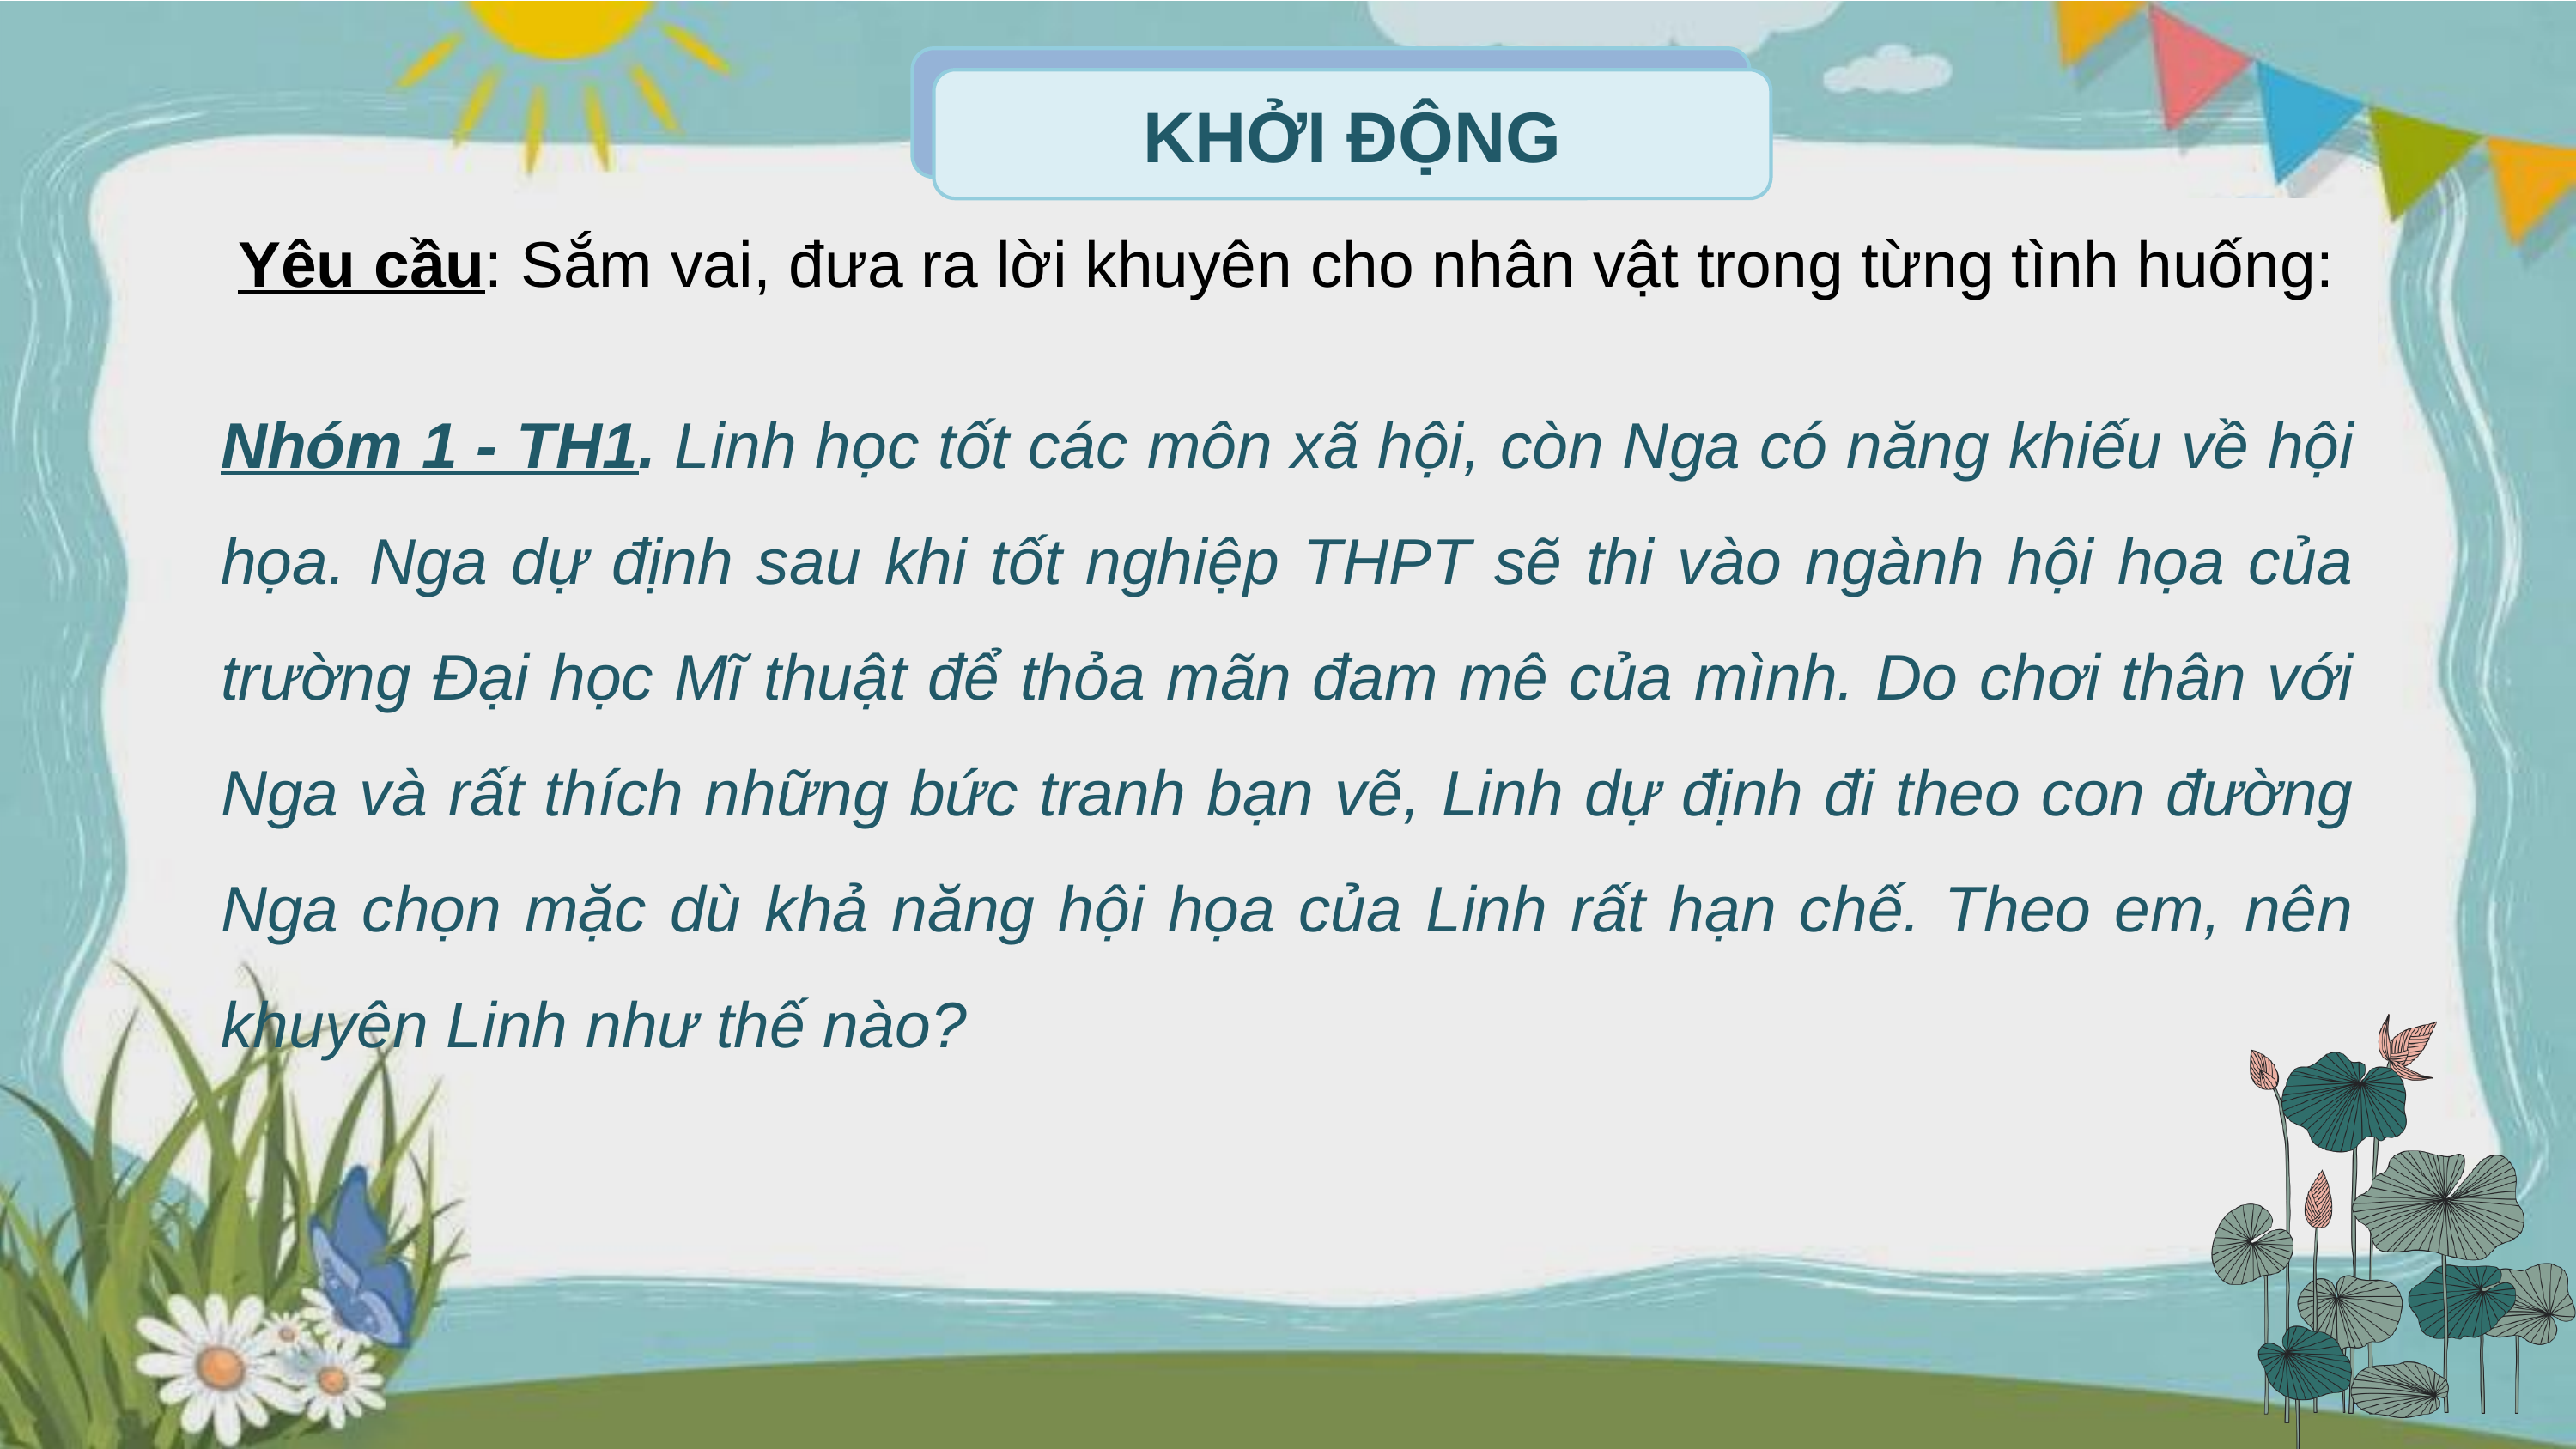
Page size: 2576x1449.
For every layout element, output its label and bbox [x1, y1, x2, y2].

picture [0, 1, 2576, 1449]
text_box [912, 48, 1771, 199]
